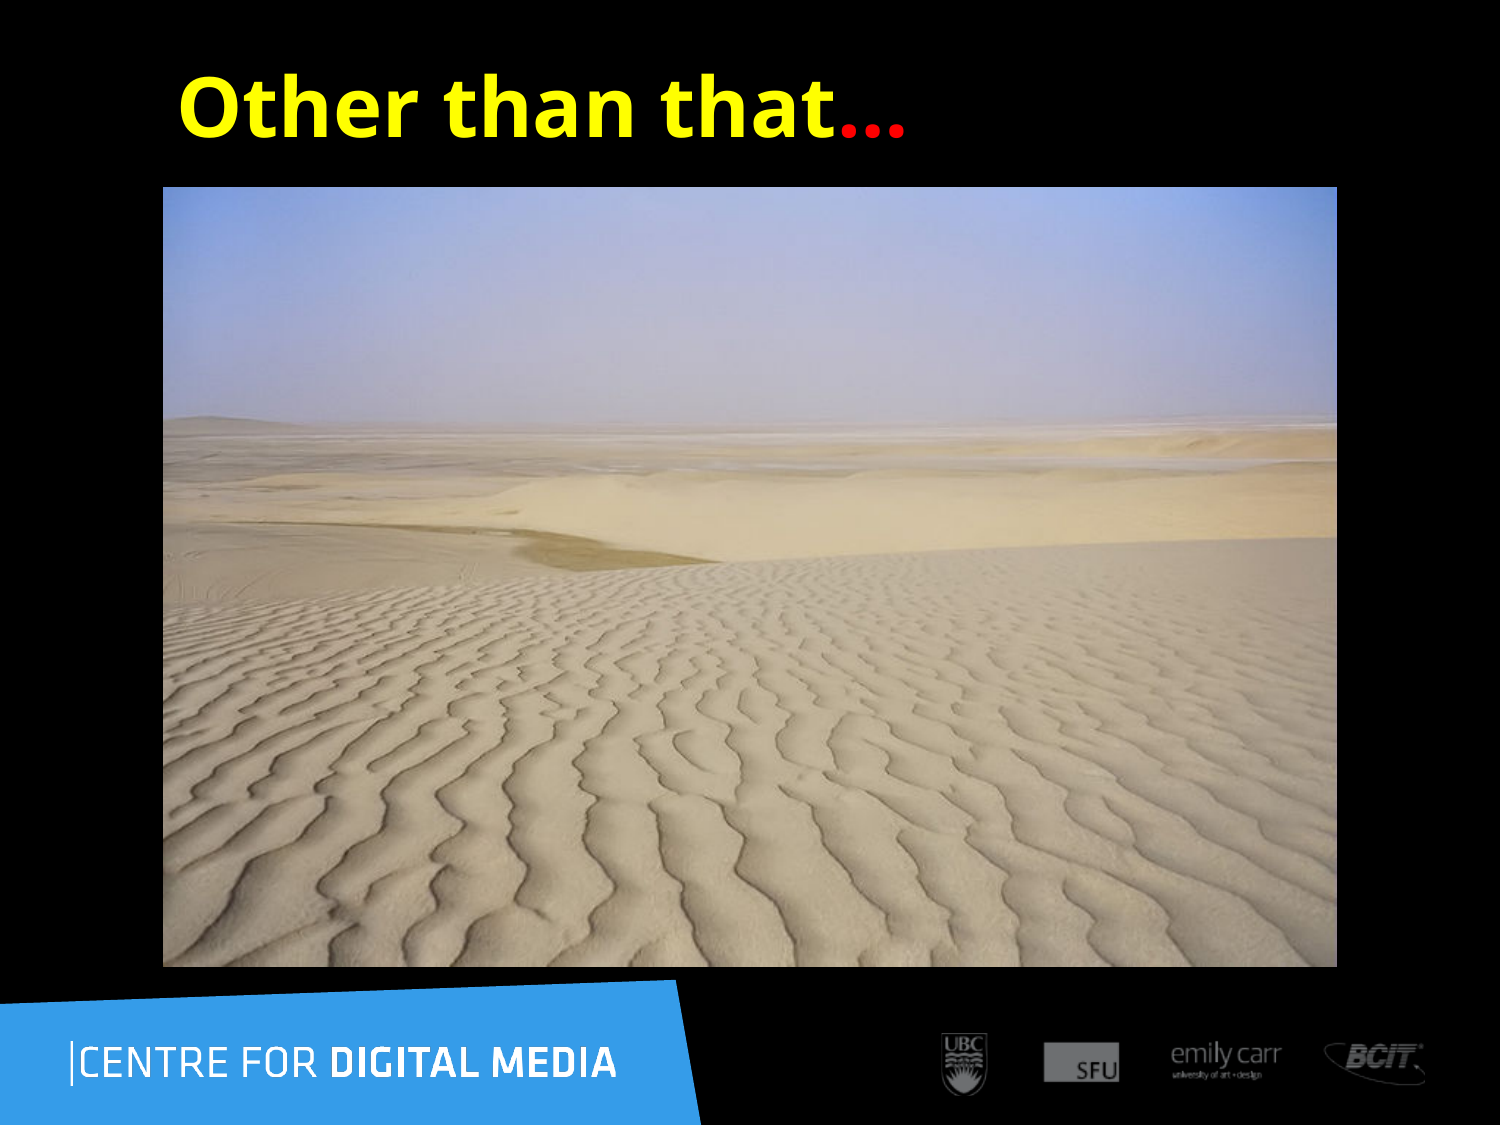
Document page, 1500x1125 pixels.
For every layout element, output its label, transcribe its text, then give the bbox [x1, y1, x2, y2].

title Other than that… [163, 21, 1425, 188]
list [163, 187, 1337, 967]
